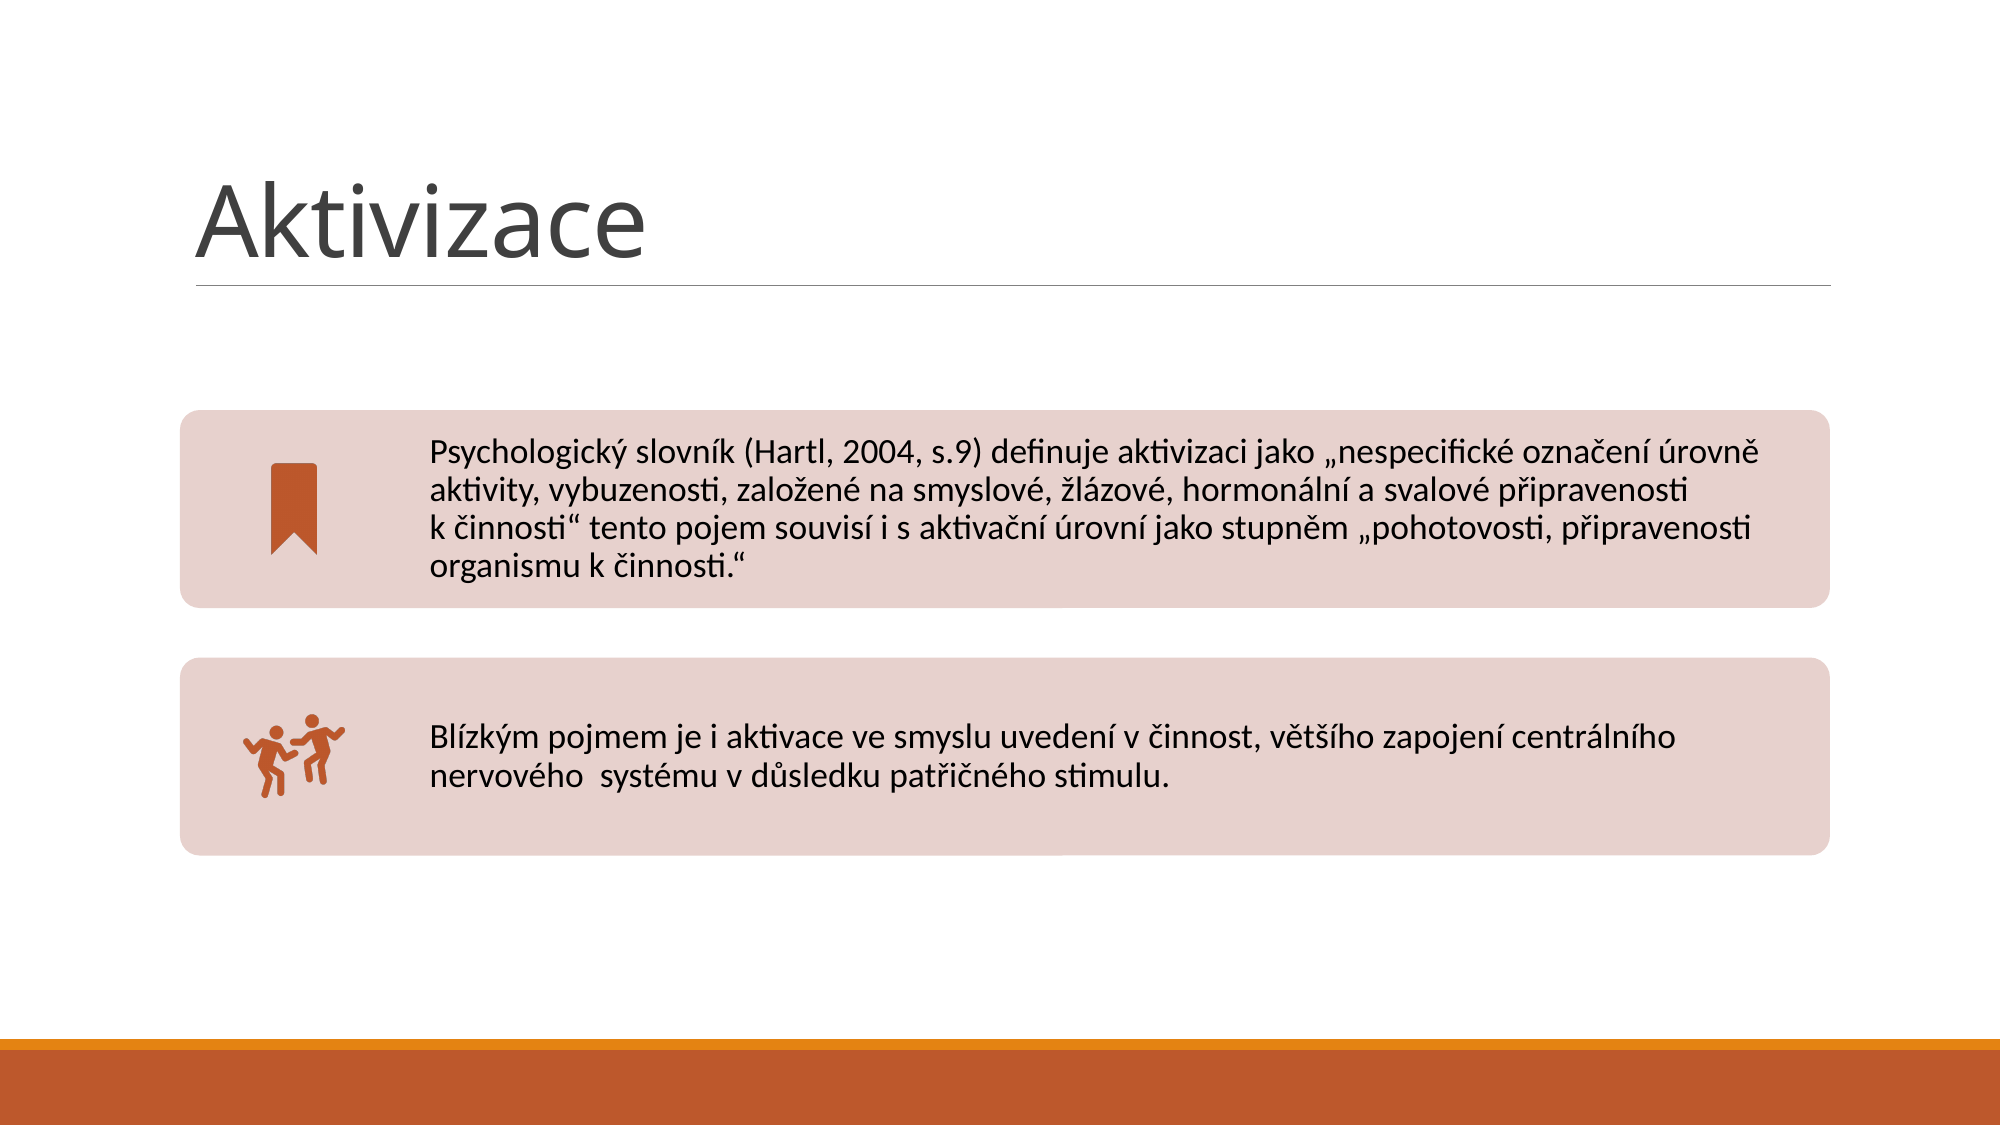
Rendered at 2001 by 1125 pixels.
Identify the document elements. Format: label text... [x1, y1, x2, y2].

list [179, 302, 1831, 964]
title Aktivizace [180, 47, 1830, 285]
